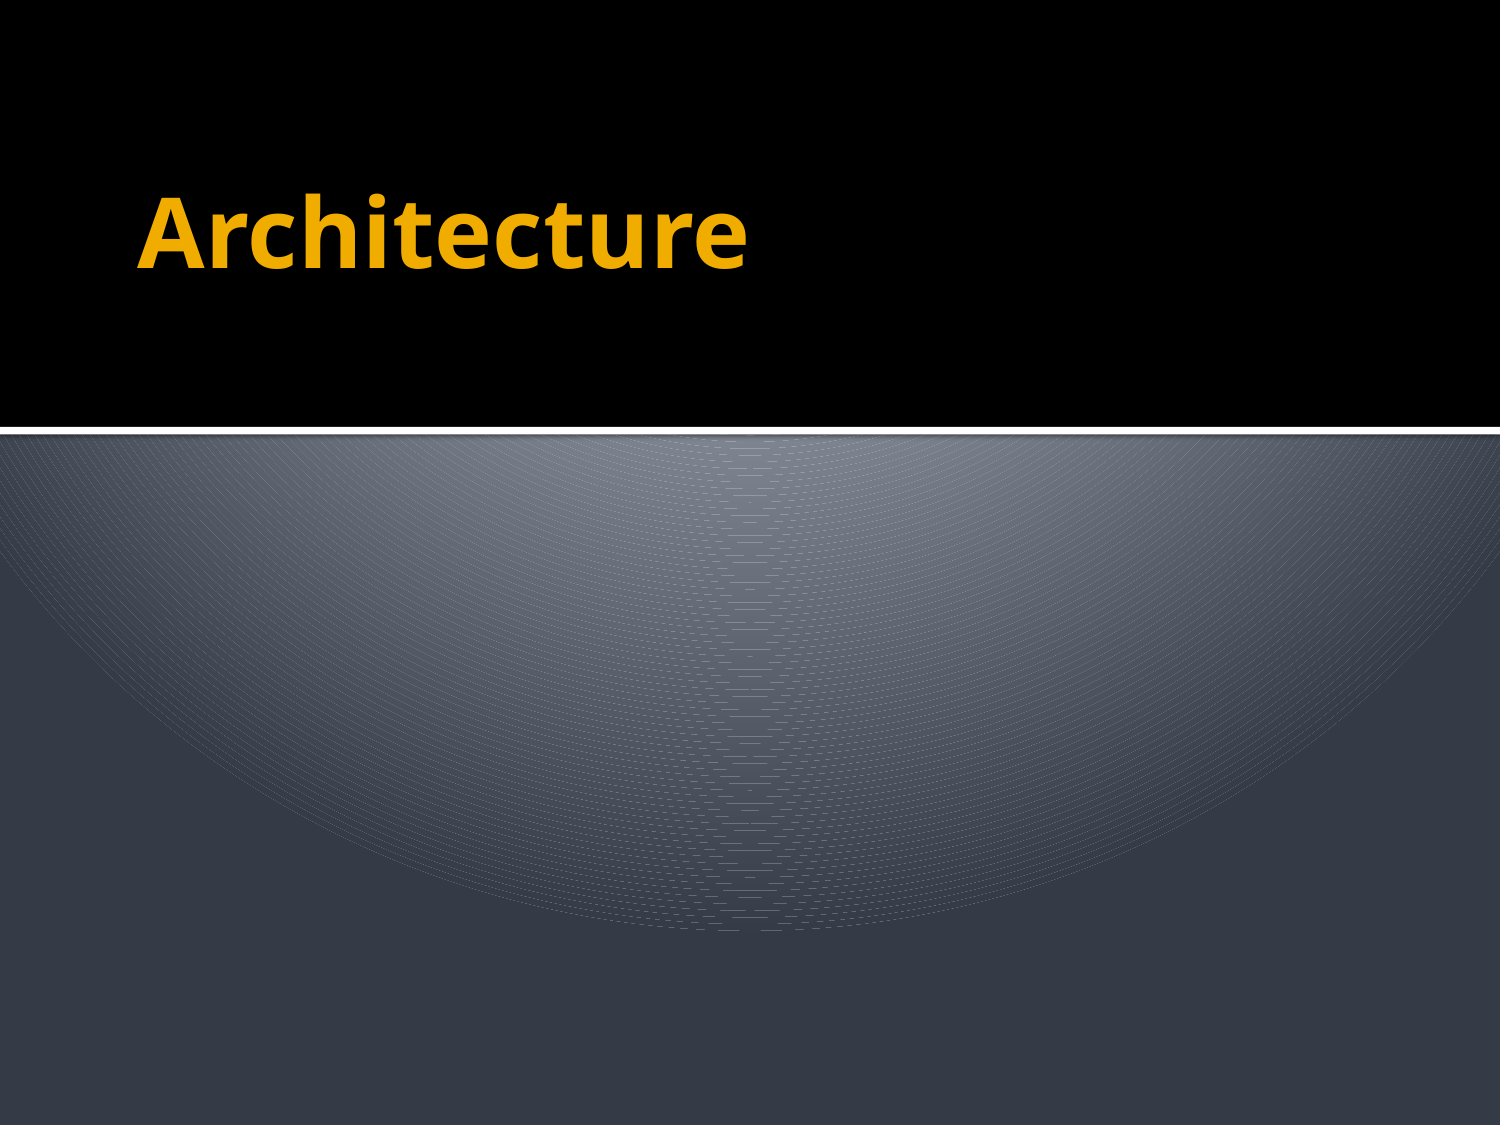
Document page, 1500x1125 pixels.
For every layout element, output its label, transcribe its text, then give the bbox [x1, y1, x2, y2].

title Architecture [123, 19, 1438, 288]
